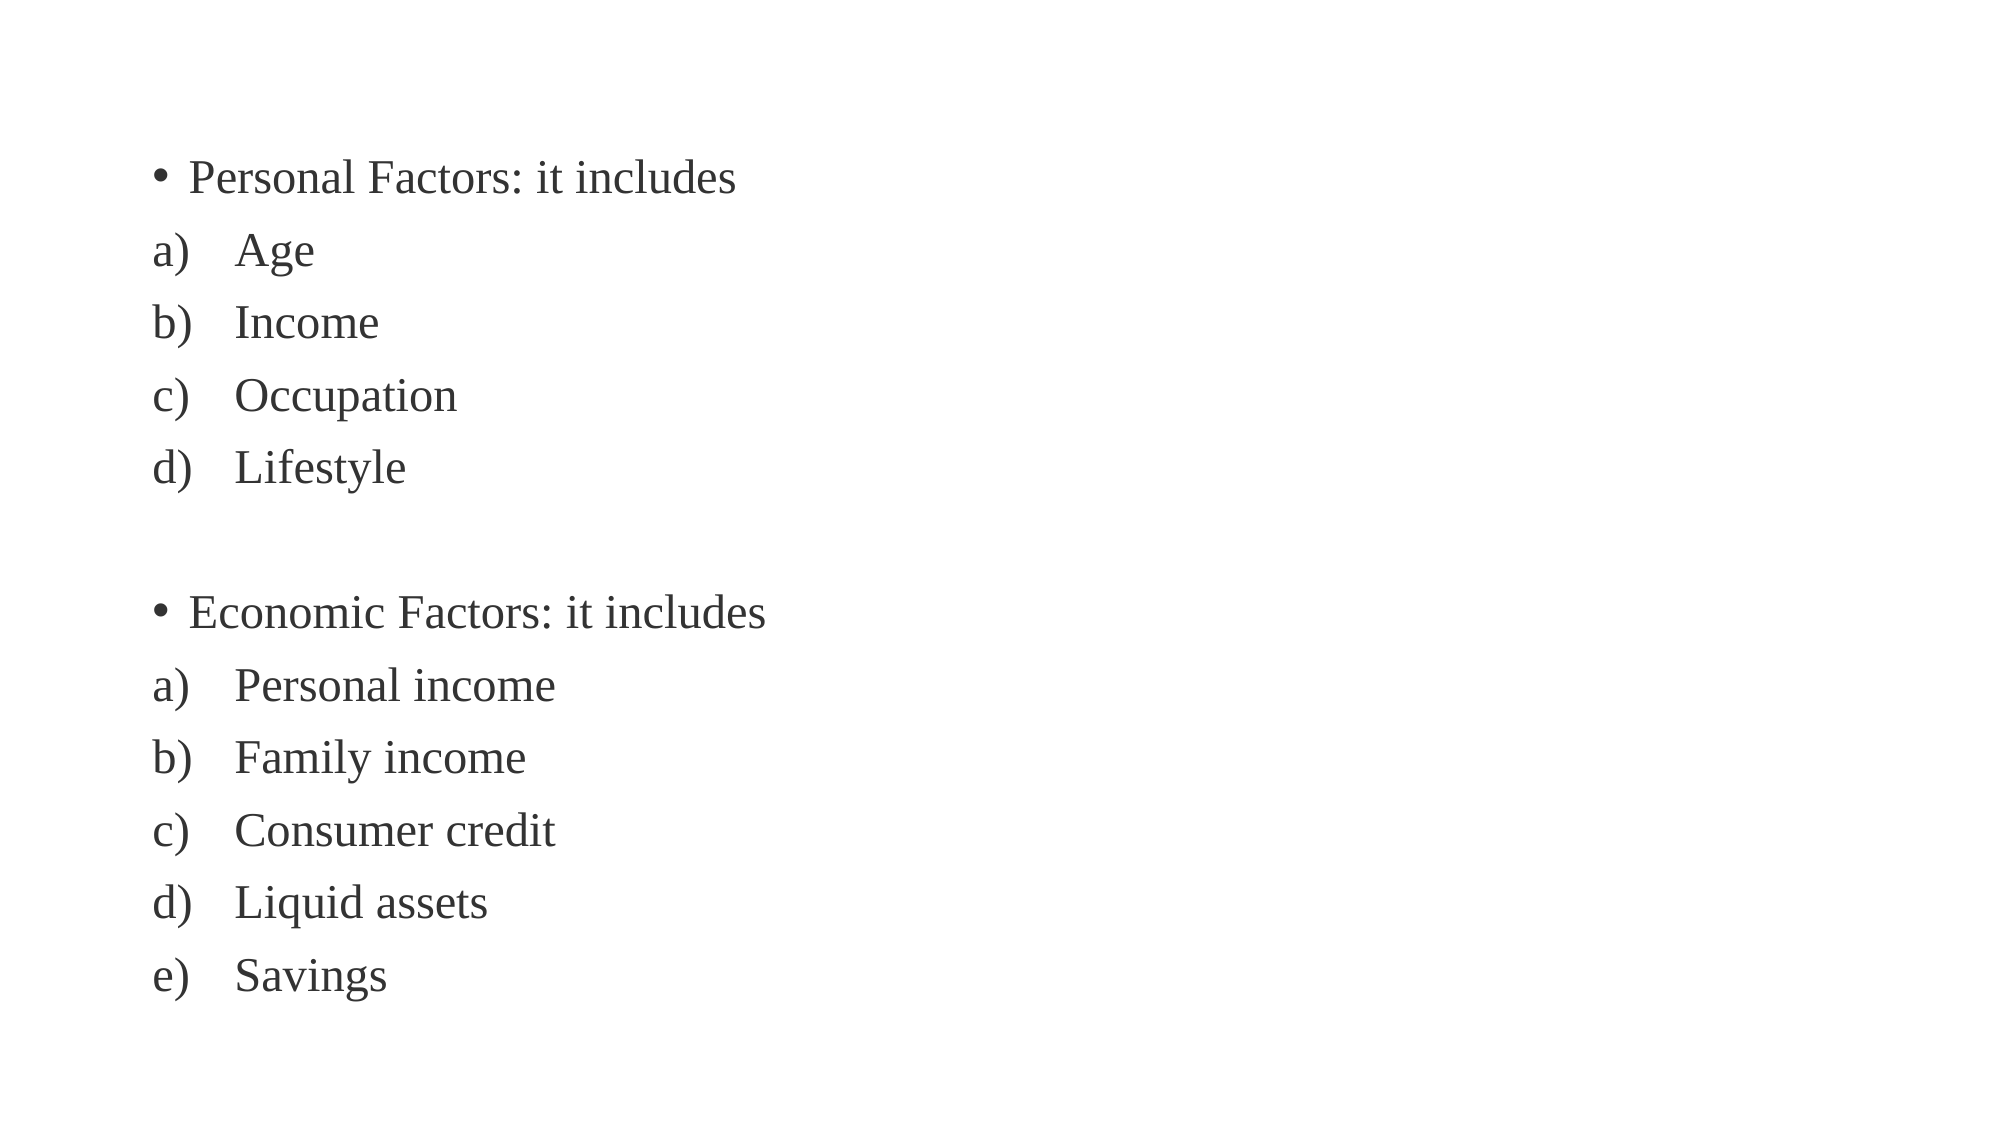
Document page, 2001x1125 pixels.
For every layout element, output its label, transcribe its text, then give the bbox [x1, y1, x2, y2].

list Personal Factors: it includes Age Income Occupation Lifestyle Economic Factors: it includes Personal income Family income Consumer credit Liquid assets Savings [137, 144, 1863, 1014]
